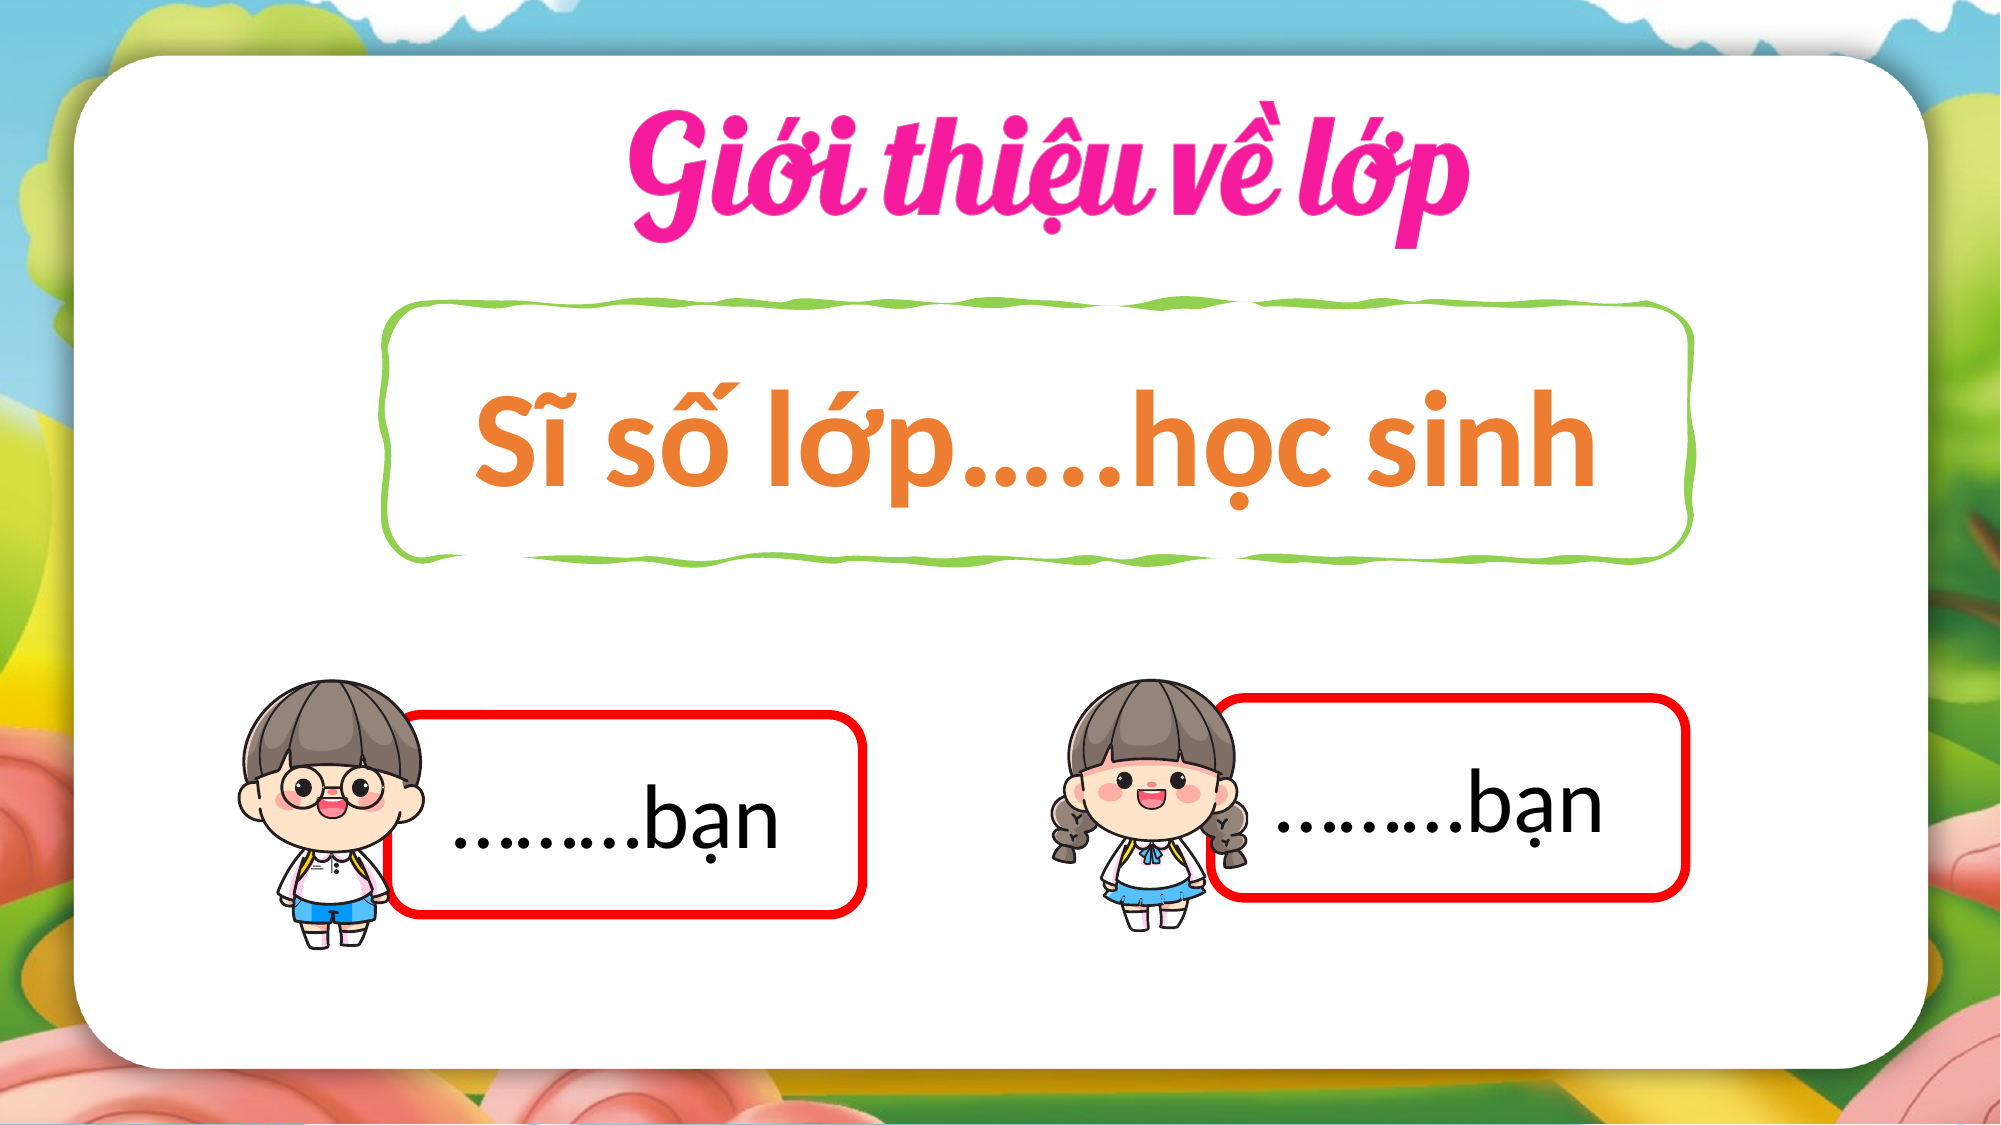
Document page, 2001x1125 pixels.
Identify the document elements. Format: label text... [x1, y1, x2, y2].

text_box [1049, 678, 1686, 932]
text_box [237, 679, 863, 951]
picture [0, 0, 2001, 1125]
text_box Sĩ số lớp…..học sinh [383, 303, 1692, 563]
